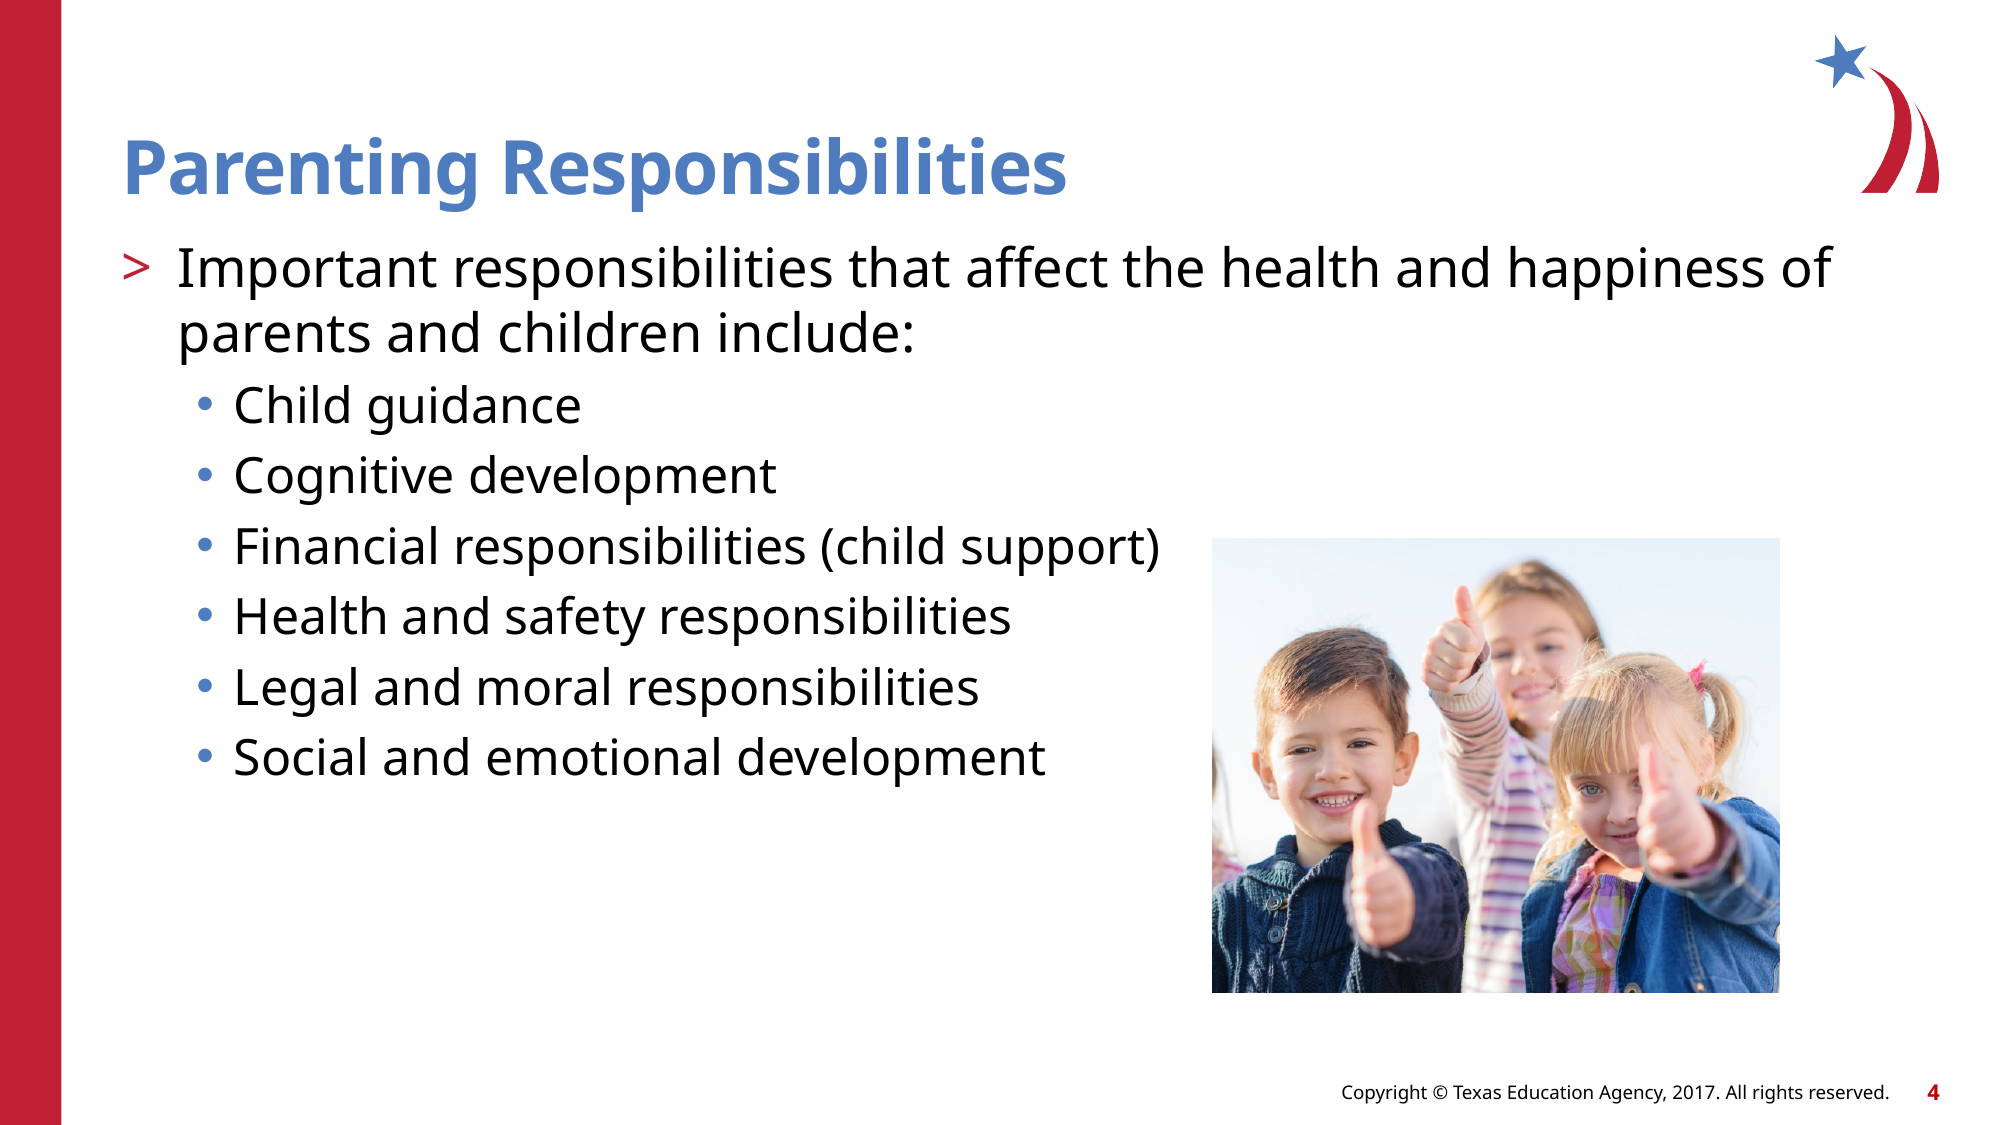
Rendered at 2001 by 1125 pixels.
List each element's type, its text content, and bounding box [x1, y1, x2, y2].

title Parenting Responsibilities [121, 66, 1772, 211]
picture [1814, 34, 1939, 193]
list Important responsibilities that affect the health and happiness of parents and children include: Child guidance Cognitive development Financial responsibilities (child support) Health and safety responsibilities Legal and moral responsibilities Social and emotional development [121, 233, 1884, 1010]
picture [1212, 538, 1780, 993]
